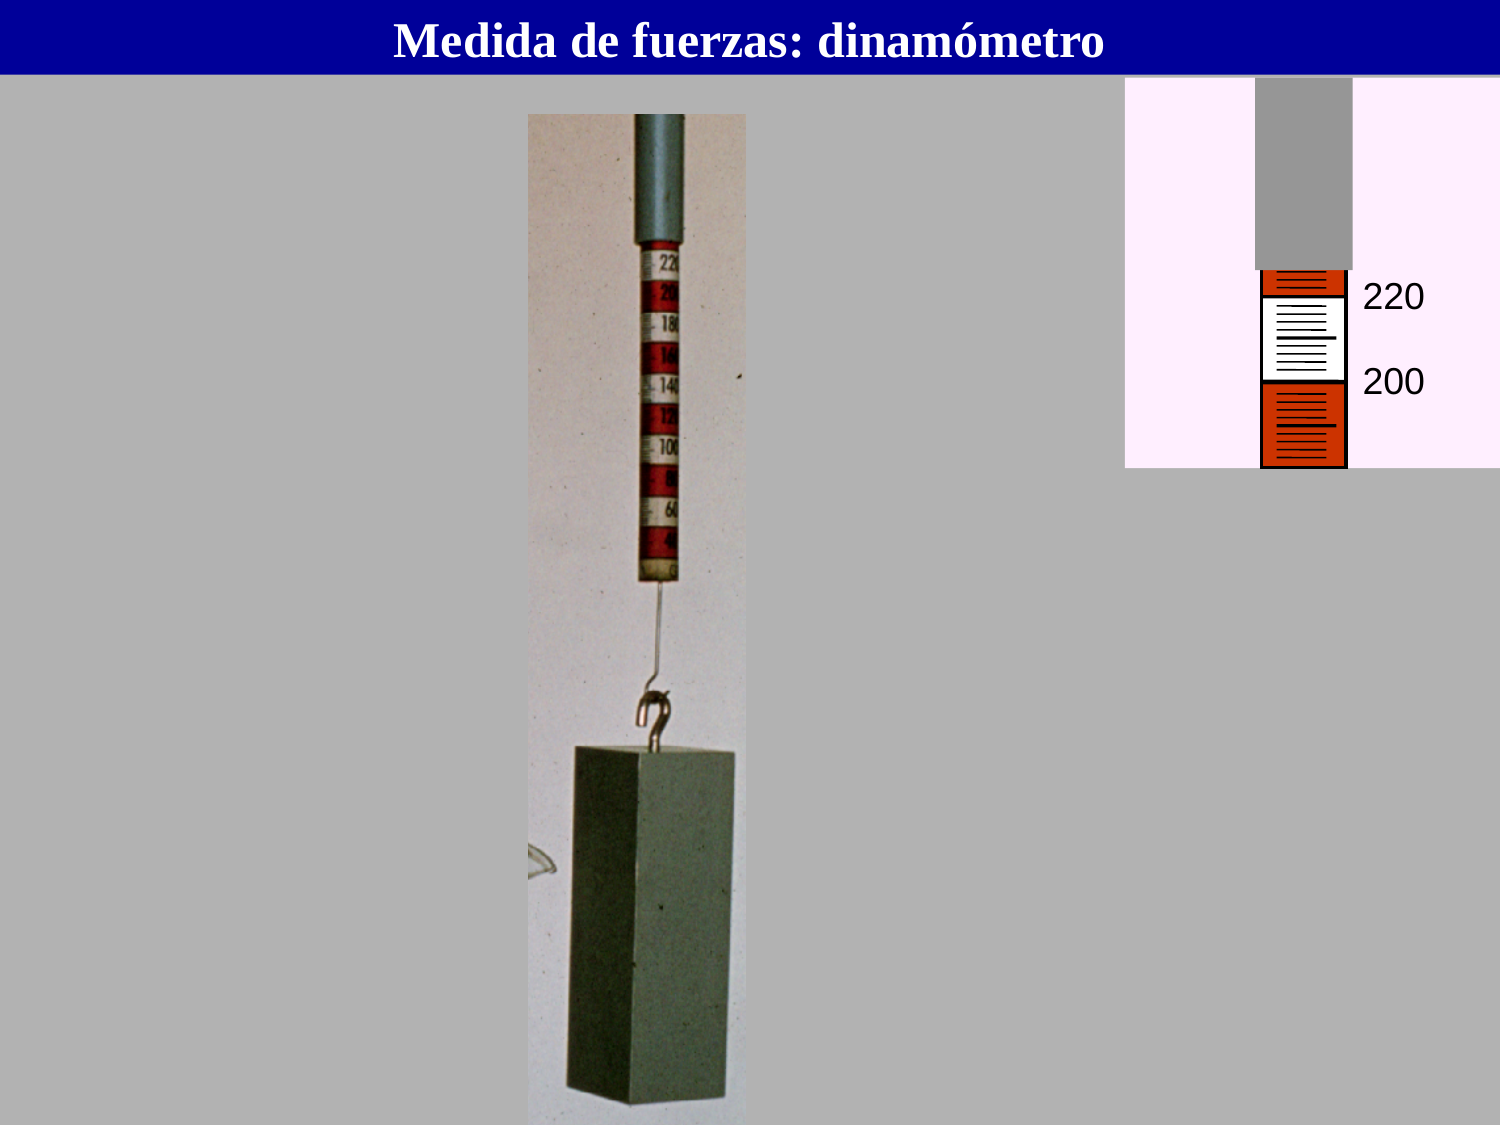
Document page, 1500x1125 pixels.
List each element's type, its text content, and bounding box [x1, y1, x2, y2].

text_box Medida de fuerzas: dinamómetro [0, 0, 1500, 75]
picture [527, 113, 814, 1125]
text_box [1124, 77, 1500, 469]
